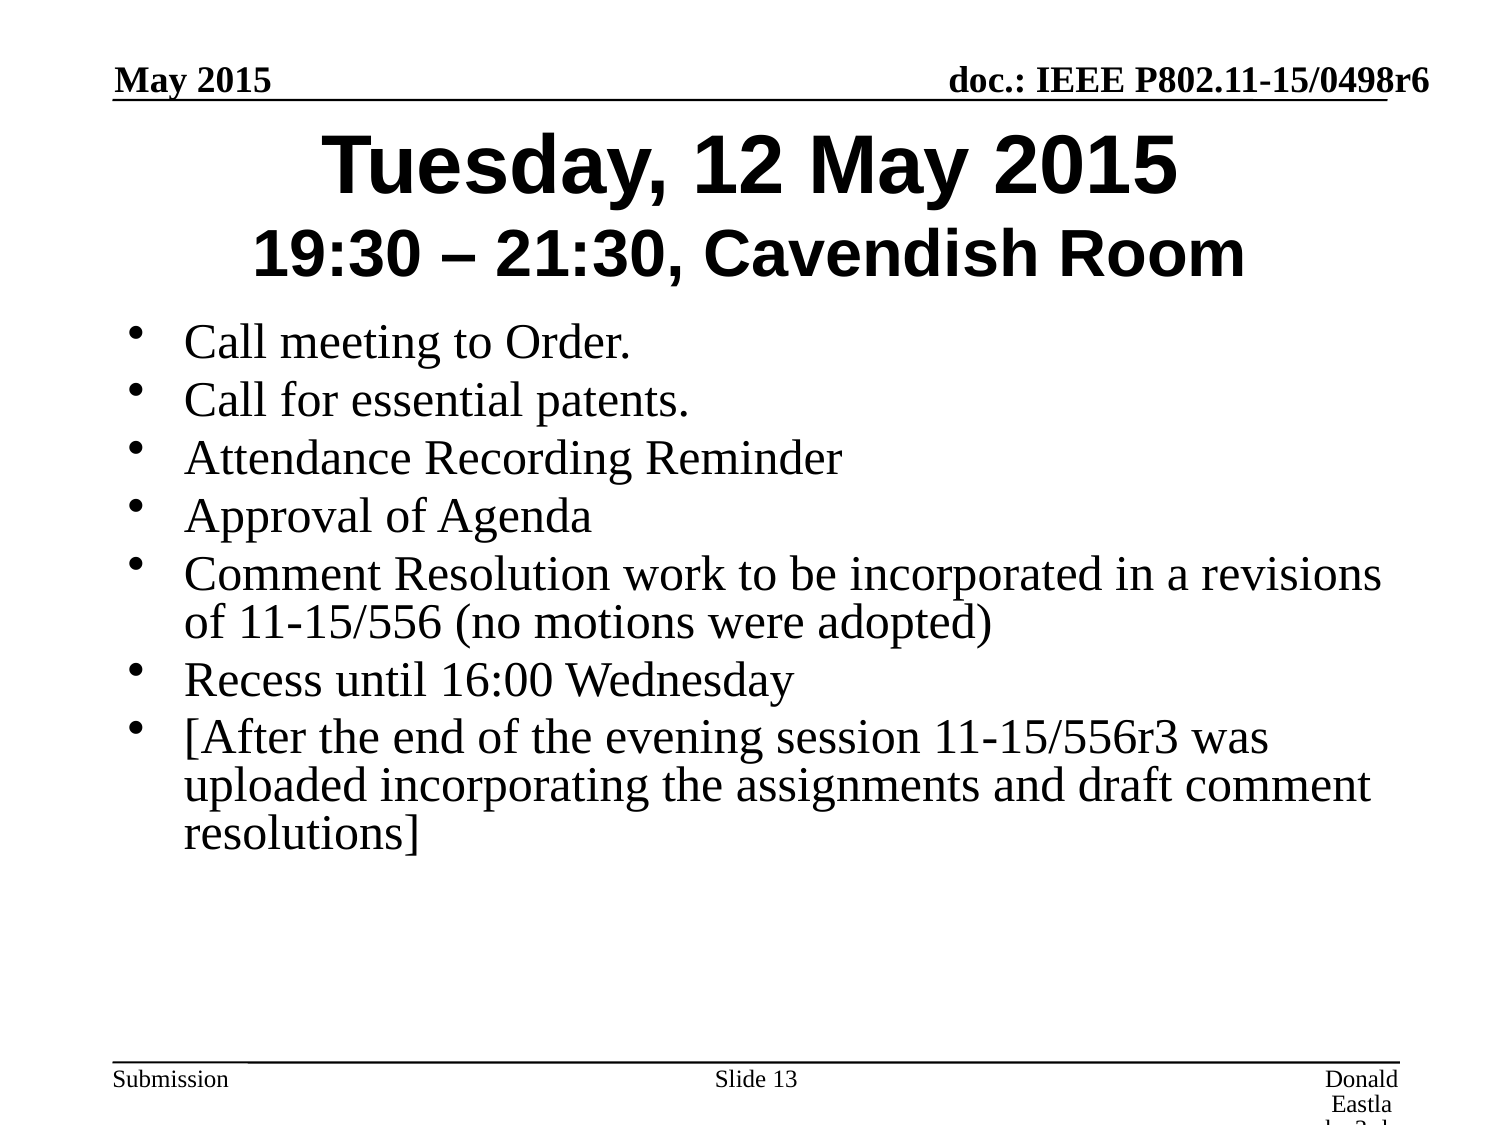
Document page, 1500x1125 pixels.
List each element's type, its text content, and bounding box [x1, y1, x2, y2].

footer Donald Eastlake 3rd, Huawei Technologies [1325, 1063, 1402, 1093]
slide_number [114, 54, 290, 100]
slide_number Slide 13 [712, 1063, 800, 1093]
title Tuesday, 12 May 2015 19:30 – 21:30, Cavendish Room [112, 112, 1388, 288]
list Call meeting to Order. Call for essential patents. Attendance Recording Reminder Approval of Agenda Comment Resolution work to be incorporated in a revisions of 11-15/556 (no motions were adopted) Recess until 16:00 Wednesday [After the end of the evening session 11-15/556r3 was uploaded incorporating the assignments and draft comment resolutions] [112, 312, 1413, 1063]
